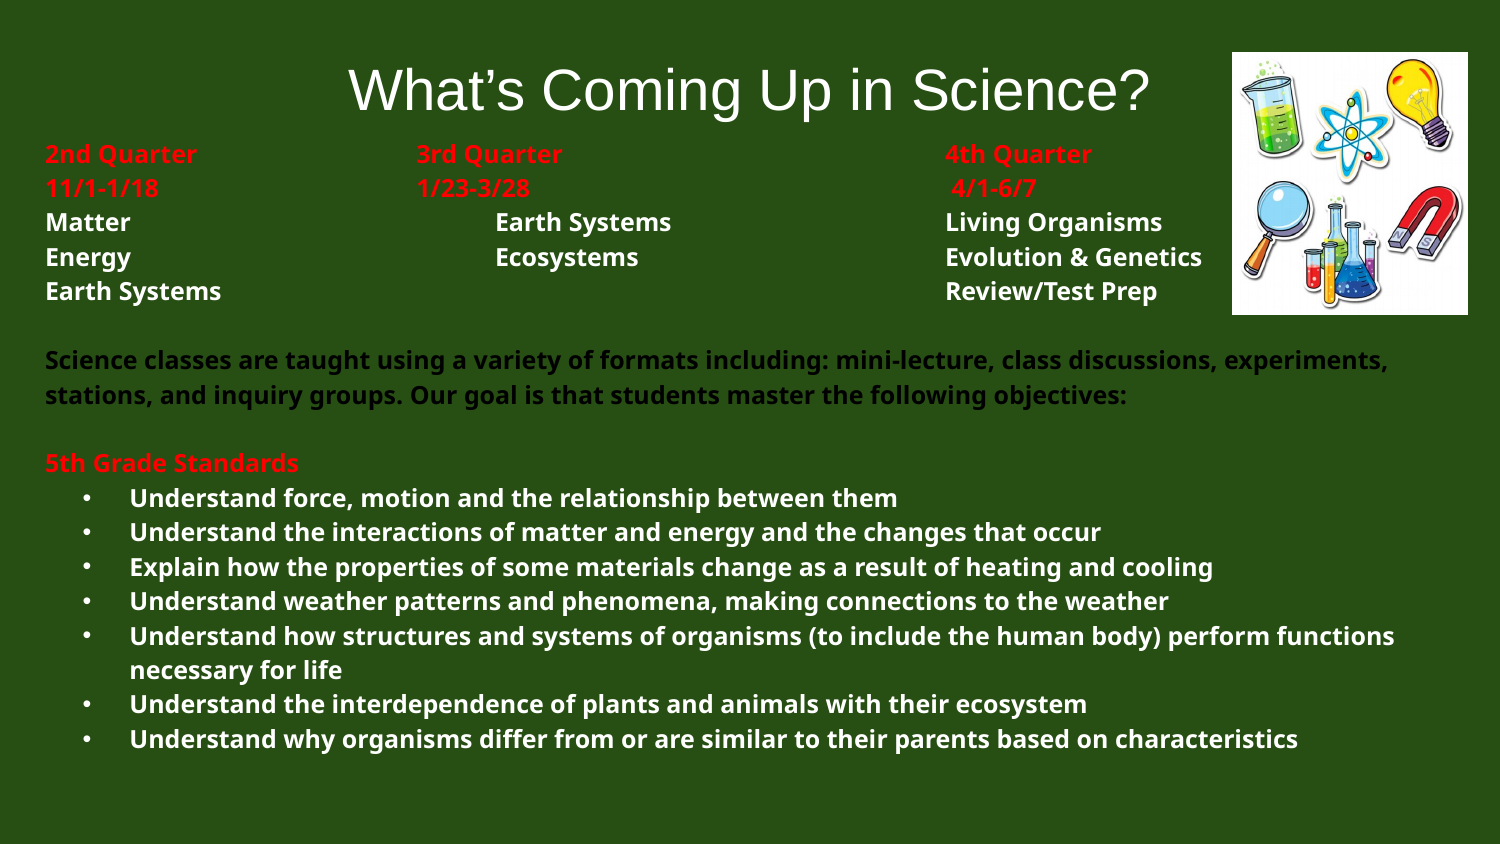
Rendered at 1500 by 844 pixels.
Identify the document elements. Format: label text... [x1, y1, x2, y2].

title What’s Coming Up in Science? [51, 37, 1449, 118]
list 2nd Quarter 3rd Quarter 4th Quarter 11/1-1/18 1/23-3/28 4/1-6/7 Matter Earth Systems Living Organisms Energy Ecosystems Evolution & Genetics Earth Systems Review/Test Prep Science classes are taught using a variety of formats including: mini-lecture, class discussions, experiments, stations, and inquiry groups. Our goal is that students master the following objectives: 5th Grade Standards Understand force, motion and the relationship between them Understand the interactions of matter and energy and the changes that occur Explain how the properties of some materials change as a result of heating and cooling Understand weather patterns and phenomena, making connections to the weather Understand how structures and systems of organisms (to include the human body) perform functions necessary for life Understand the interdependence of plants and animals with their ecosystem Understand why organisms differ from or are similar to their parents based on characteristics [30, 118, 1468, 784]
picture [1232, 51, 1468, 316]
